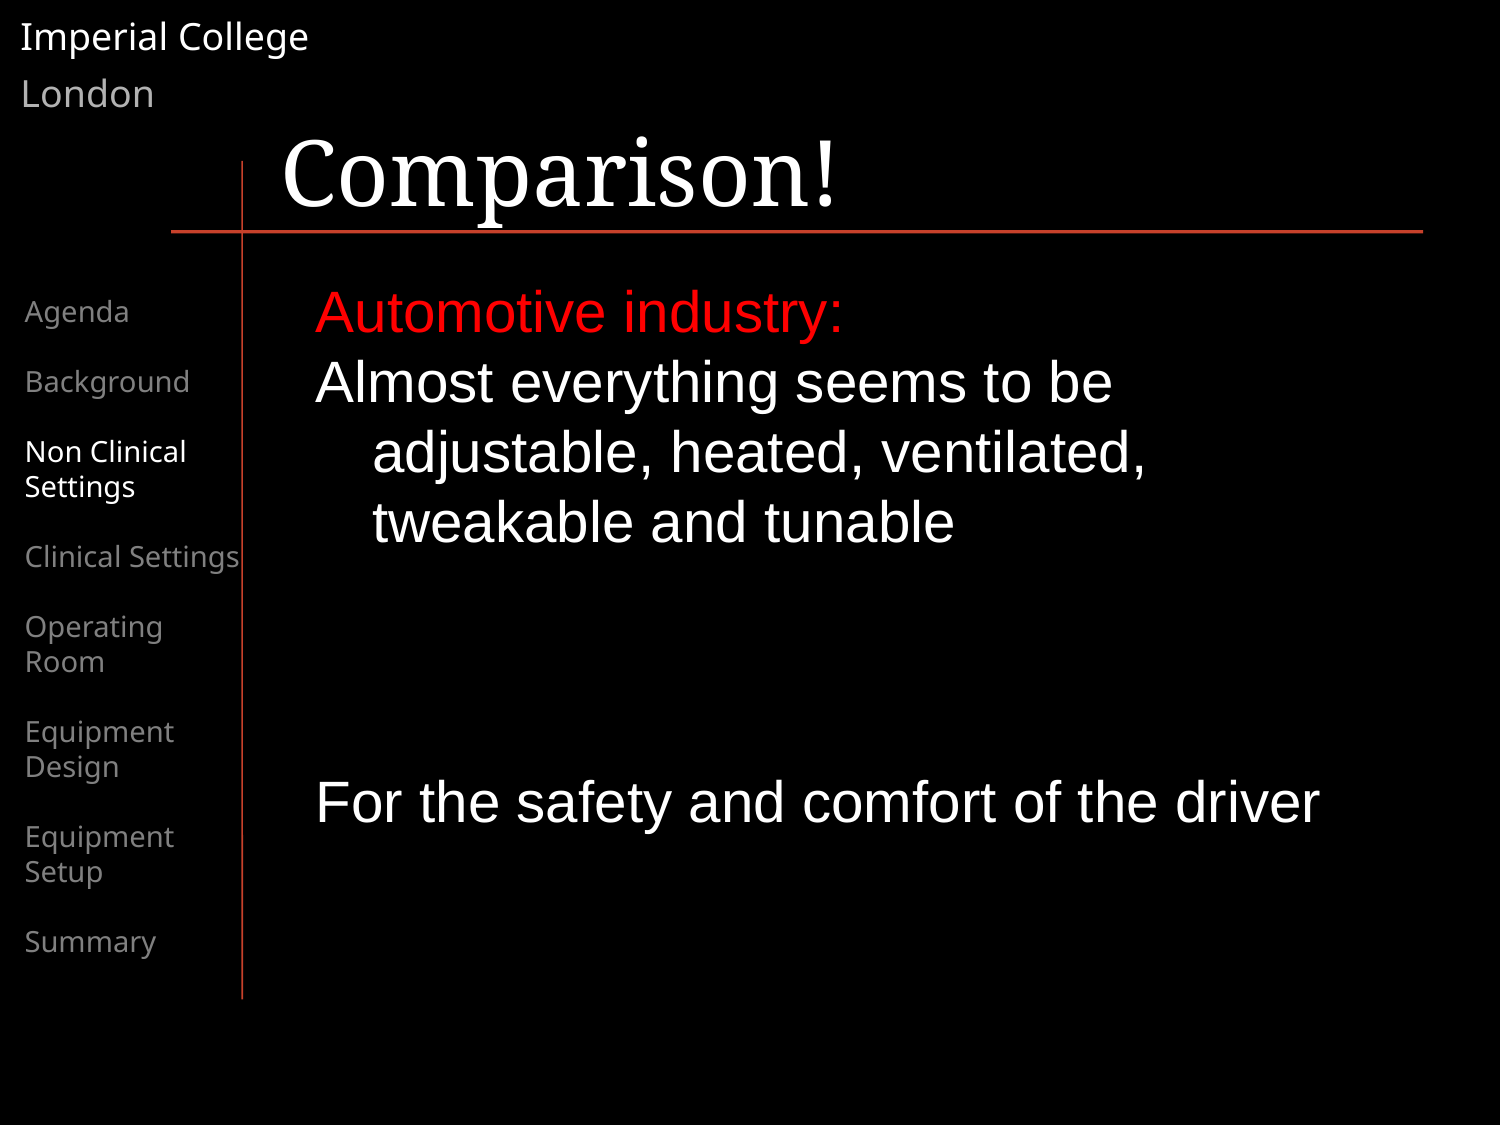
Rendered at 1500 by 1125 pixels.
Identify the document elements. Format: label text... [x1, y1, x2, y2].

title Comparison! [265, 45, 1426, 233]
text_box Agenda Background Non Clinical Settings Clinical Settings Operating Room Equipment Design Equipment Setup Summary [0, 286, 266, 966]
text_box Automotive industry: Almost everything seems to be adjustable, heated, ventilated, tweakable and tunable For the safety and comfort of the driver [301, 267, 1368, 842]
